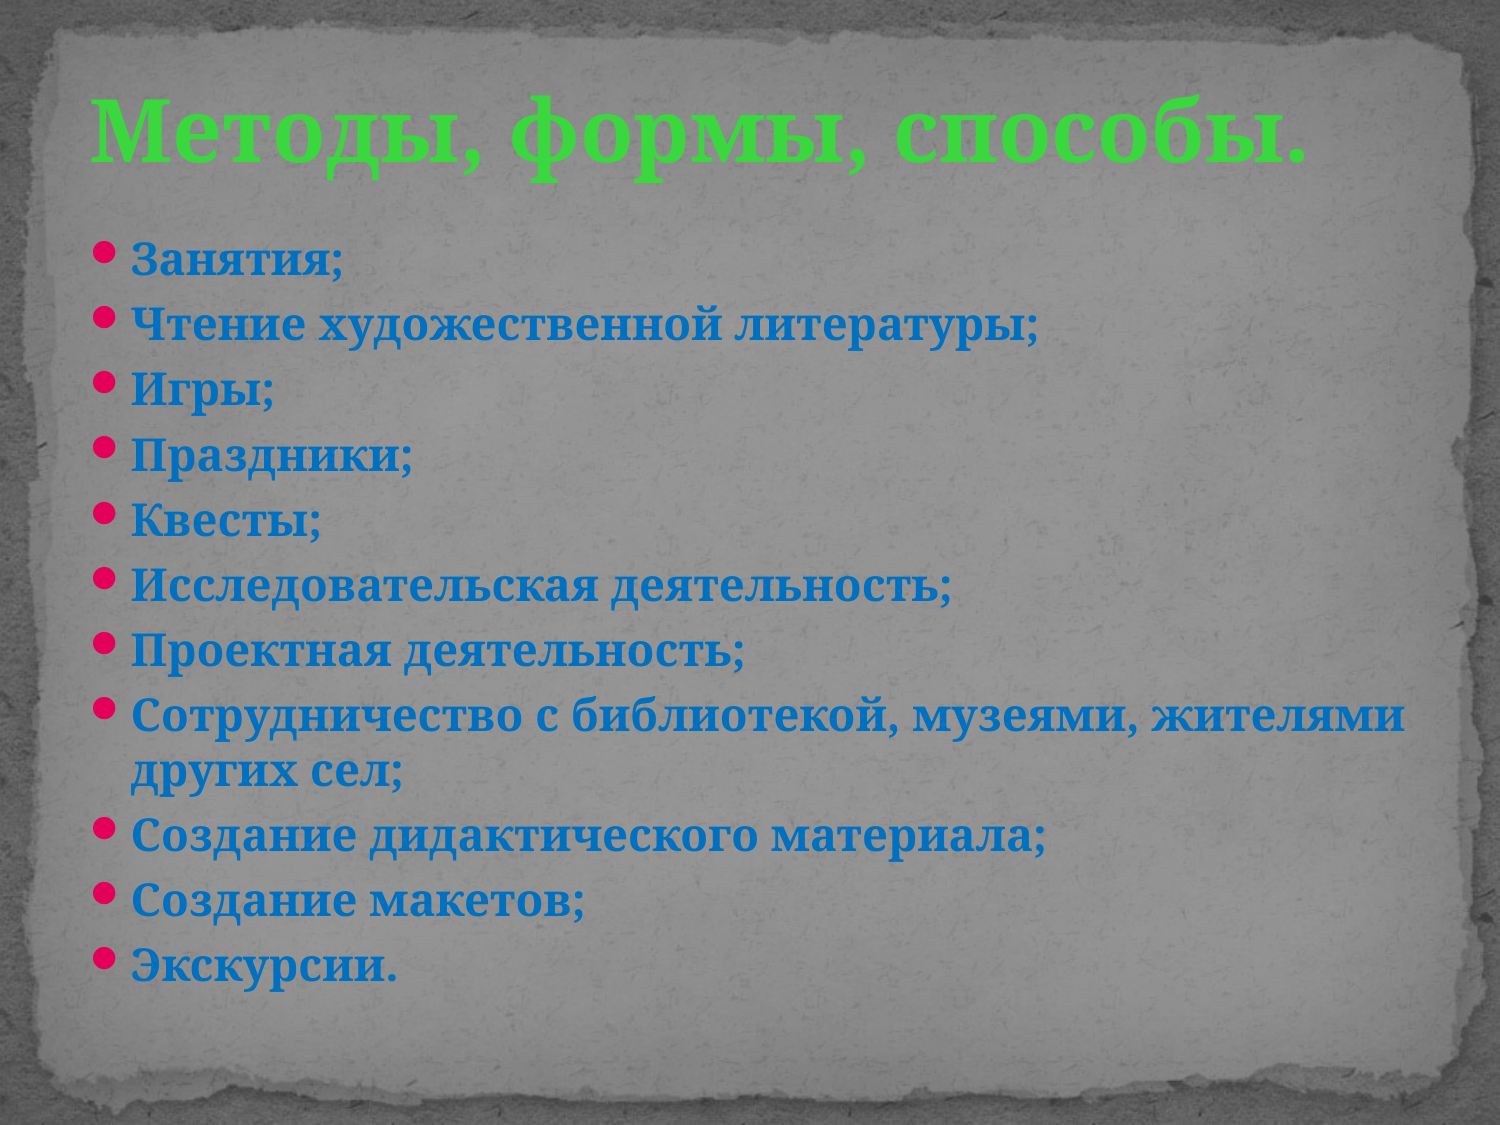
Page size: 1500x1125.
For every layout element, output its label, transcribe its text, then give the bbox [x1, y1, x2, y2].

list Занятия; Чтение художественной литературы; Игры; Праздники; Квесты; Исследовательская деятельность; Проектная деятельность; Сотрудничество с библиотекой, музеями, жителями других сел; Создание дидактического материала; Создание макетов; Экскурсии. [75, 222, 1425, 1000]
title Методы, формы, способы. [74, 24, 1425, 188]
